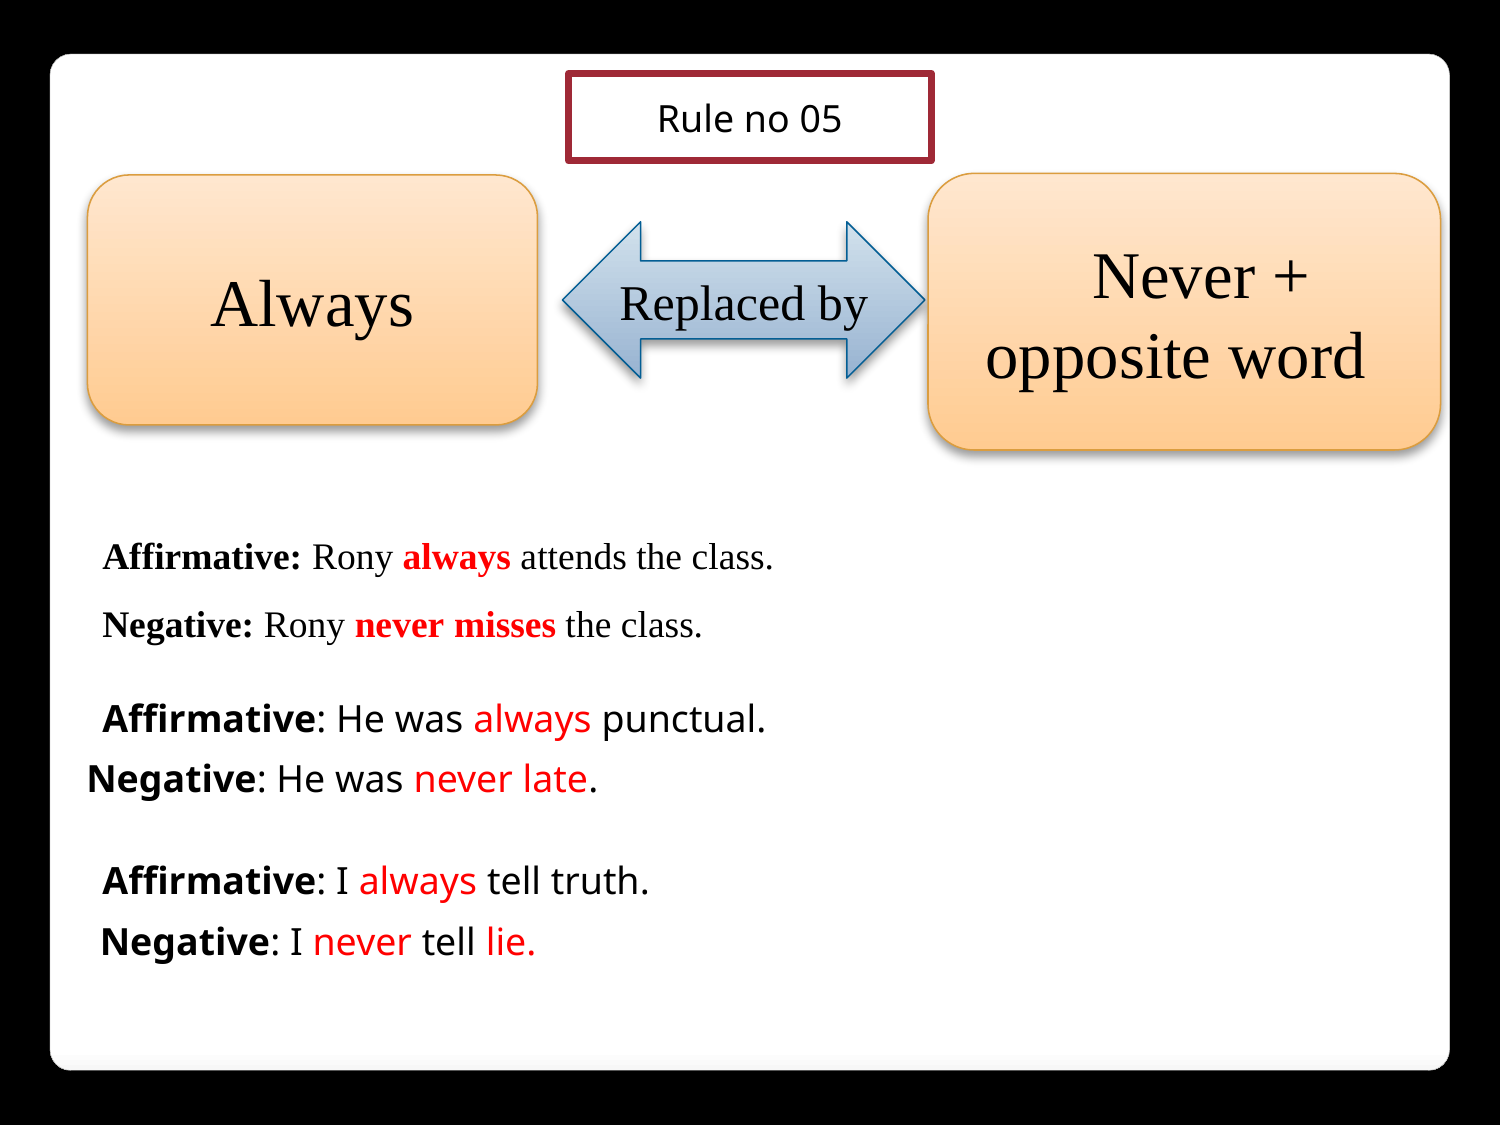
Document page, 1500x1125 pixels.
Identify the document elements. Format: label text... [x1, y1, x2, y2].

text_box Never + opposite word [927, 172, 1442, 451]
text_box Negative: I never tell lie. [85, 910, 552, 971]
text_box Affirmative: Rony always attends the class. [87, 524, 1425, 585]
text_box Rule no 05 [565, 70, 935, 164]
text_box Affirmative: He was always punctual. [87, 687, 1325, 748]
text_box Negative: He was never late. [71, 748, 613, 808]
text_box Negative: Rony never misses the class. [87, 592, 1413, 653]
text_box Replaced by [561, 221, 920, 379]
text_box Always [86, 174, 539, 426]
text_box Affirmative: I always tell truth. [87, 849, 1275, 910]
